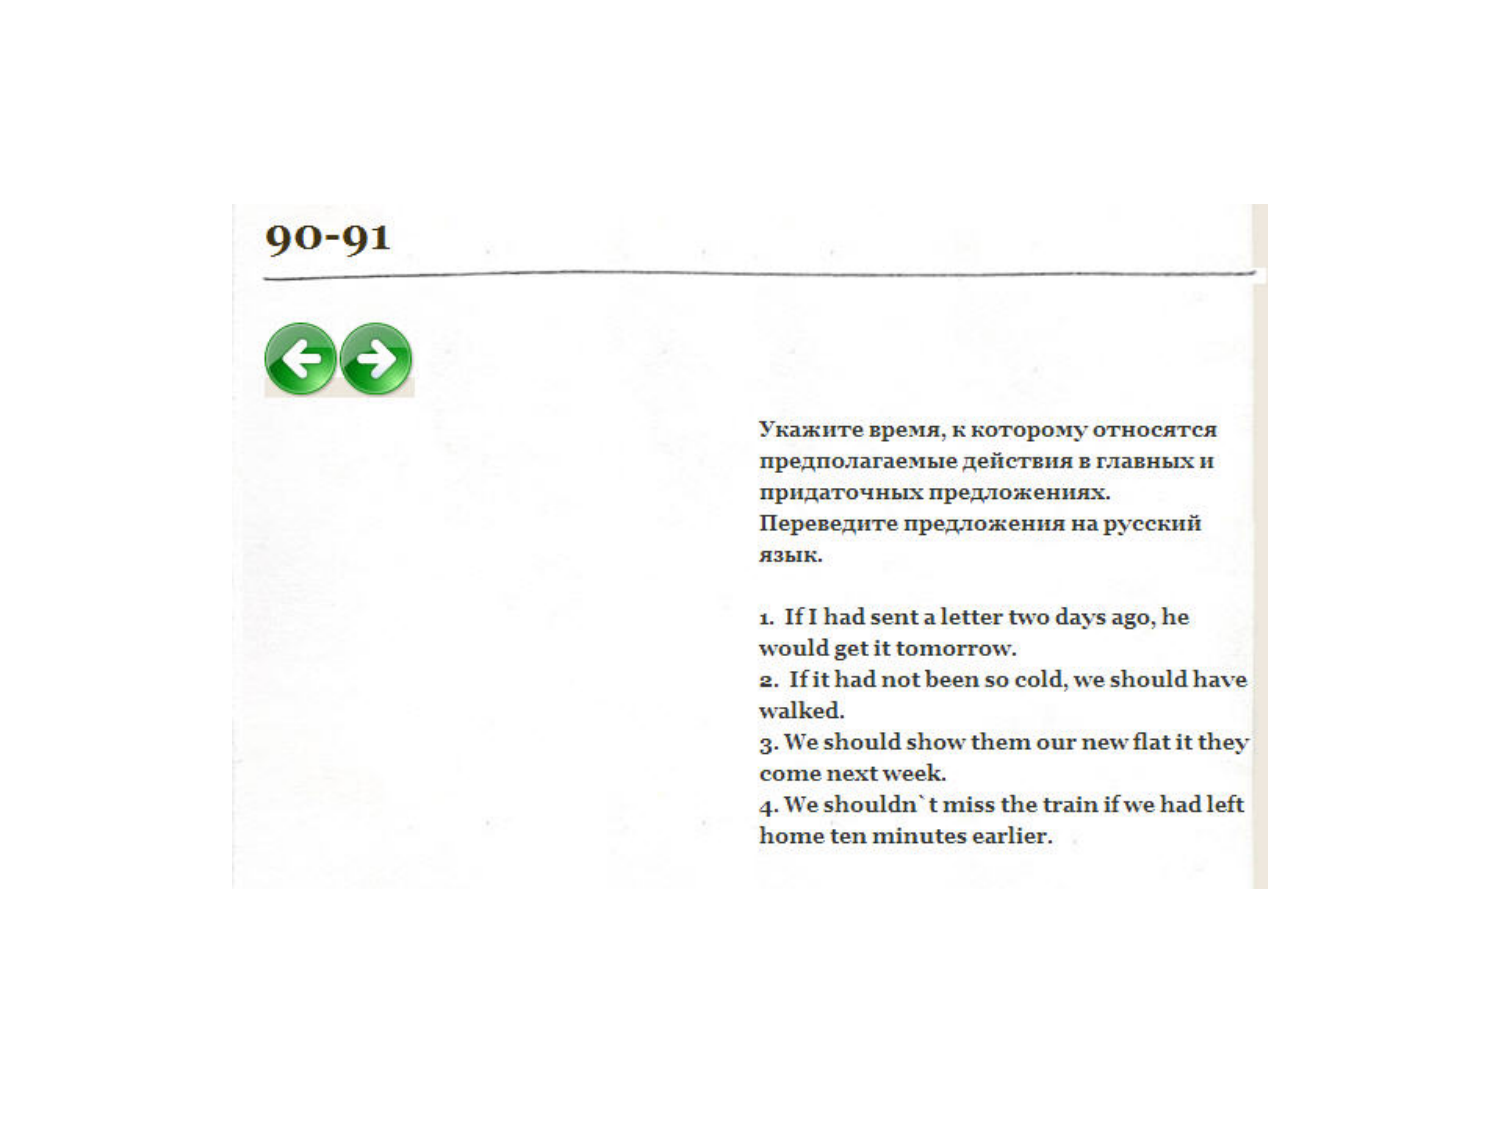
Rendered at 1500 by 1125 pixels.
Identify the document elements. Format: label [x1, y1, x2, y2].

picture [232, 204, 1268, 890]
